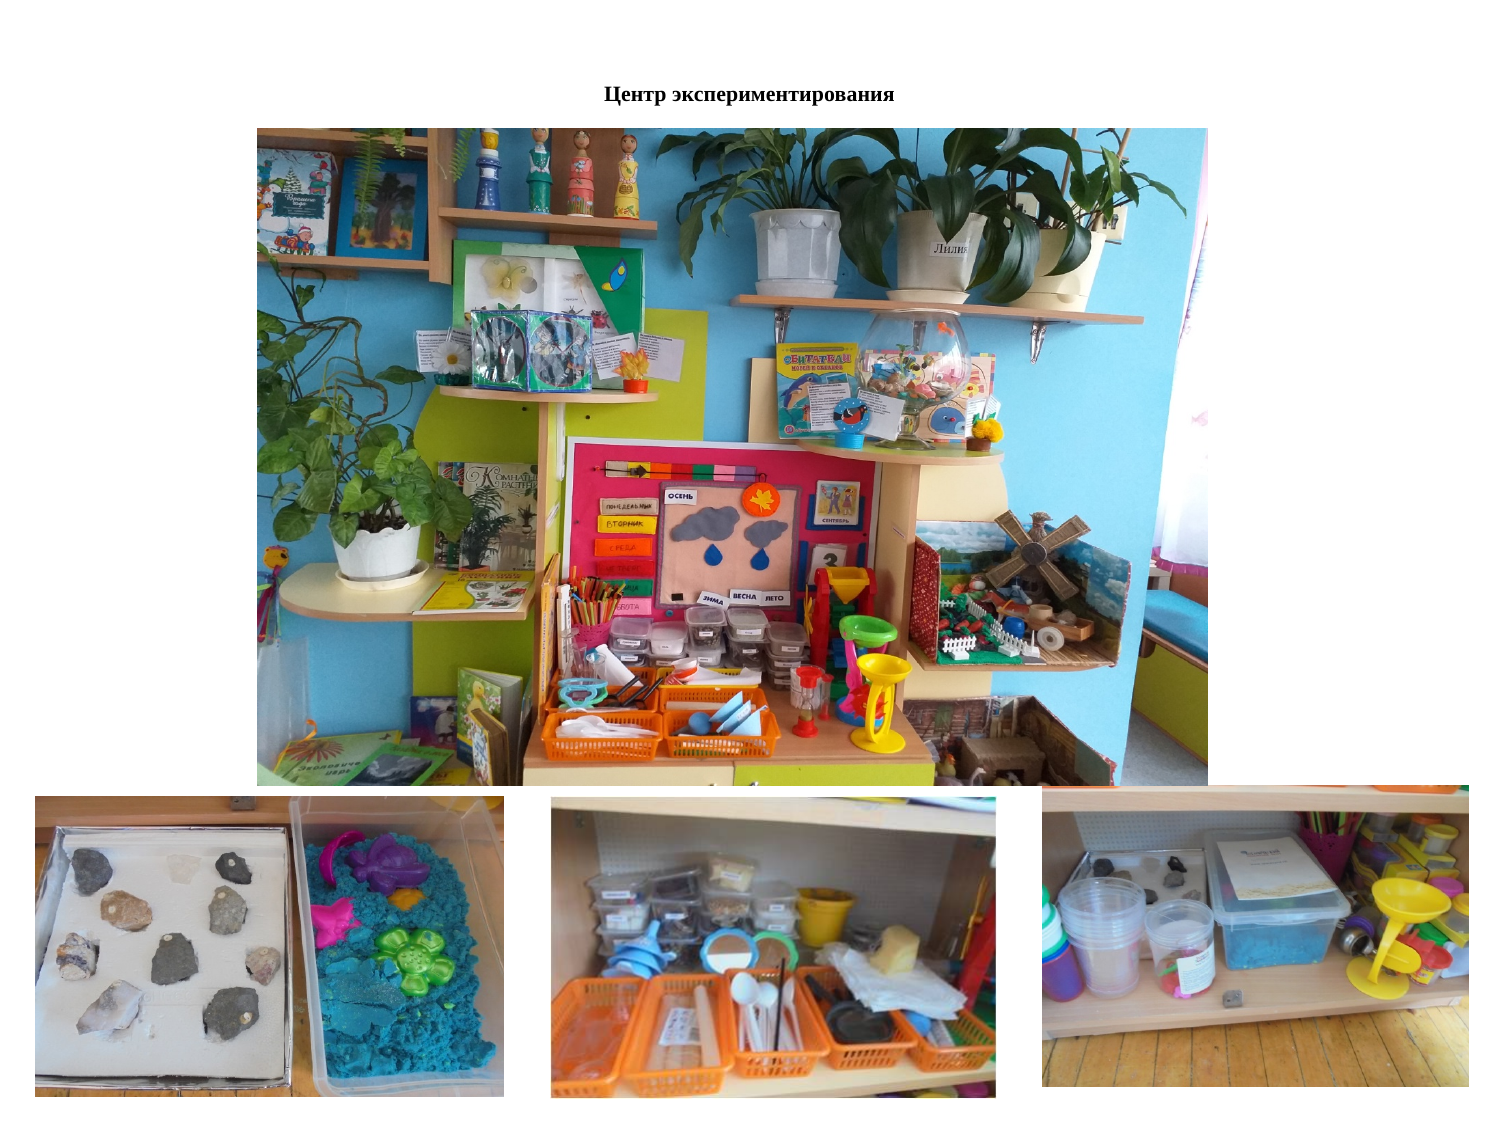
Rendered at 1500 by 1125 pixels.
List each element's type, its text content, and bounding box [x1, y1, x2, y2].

title Центр экспериментирования [75, 45, 1425, 153]
picture [34, 796, 505, 1098]
picture [257, 128, 1470, 1087]
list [550, 796, 997, 1100]
